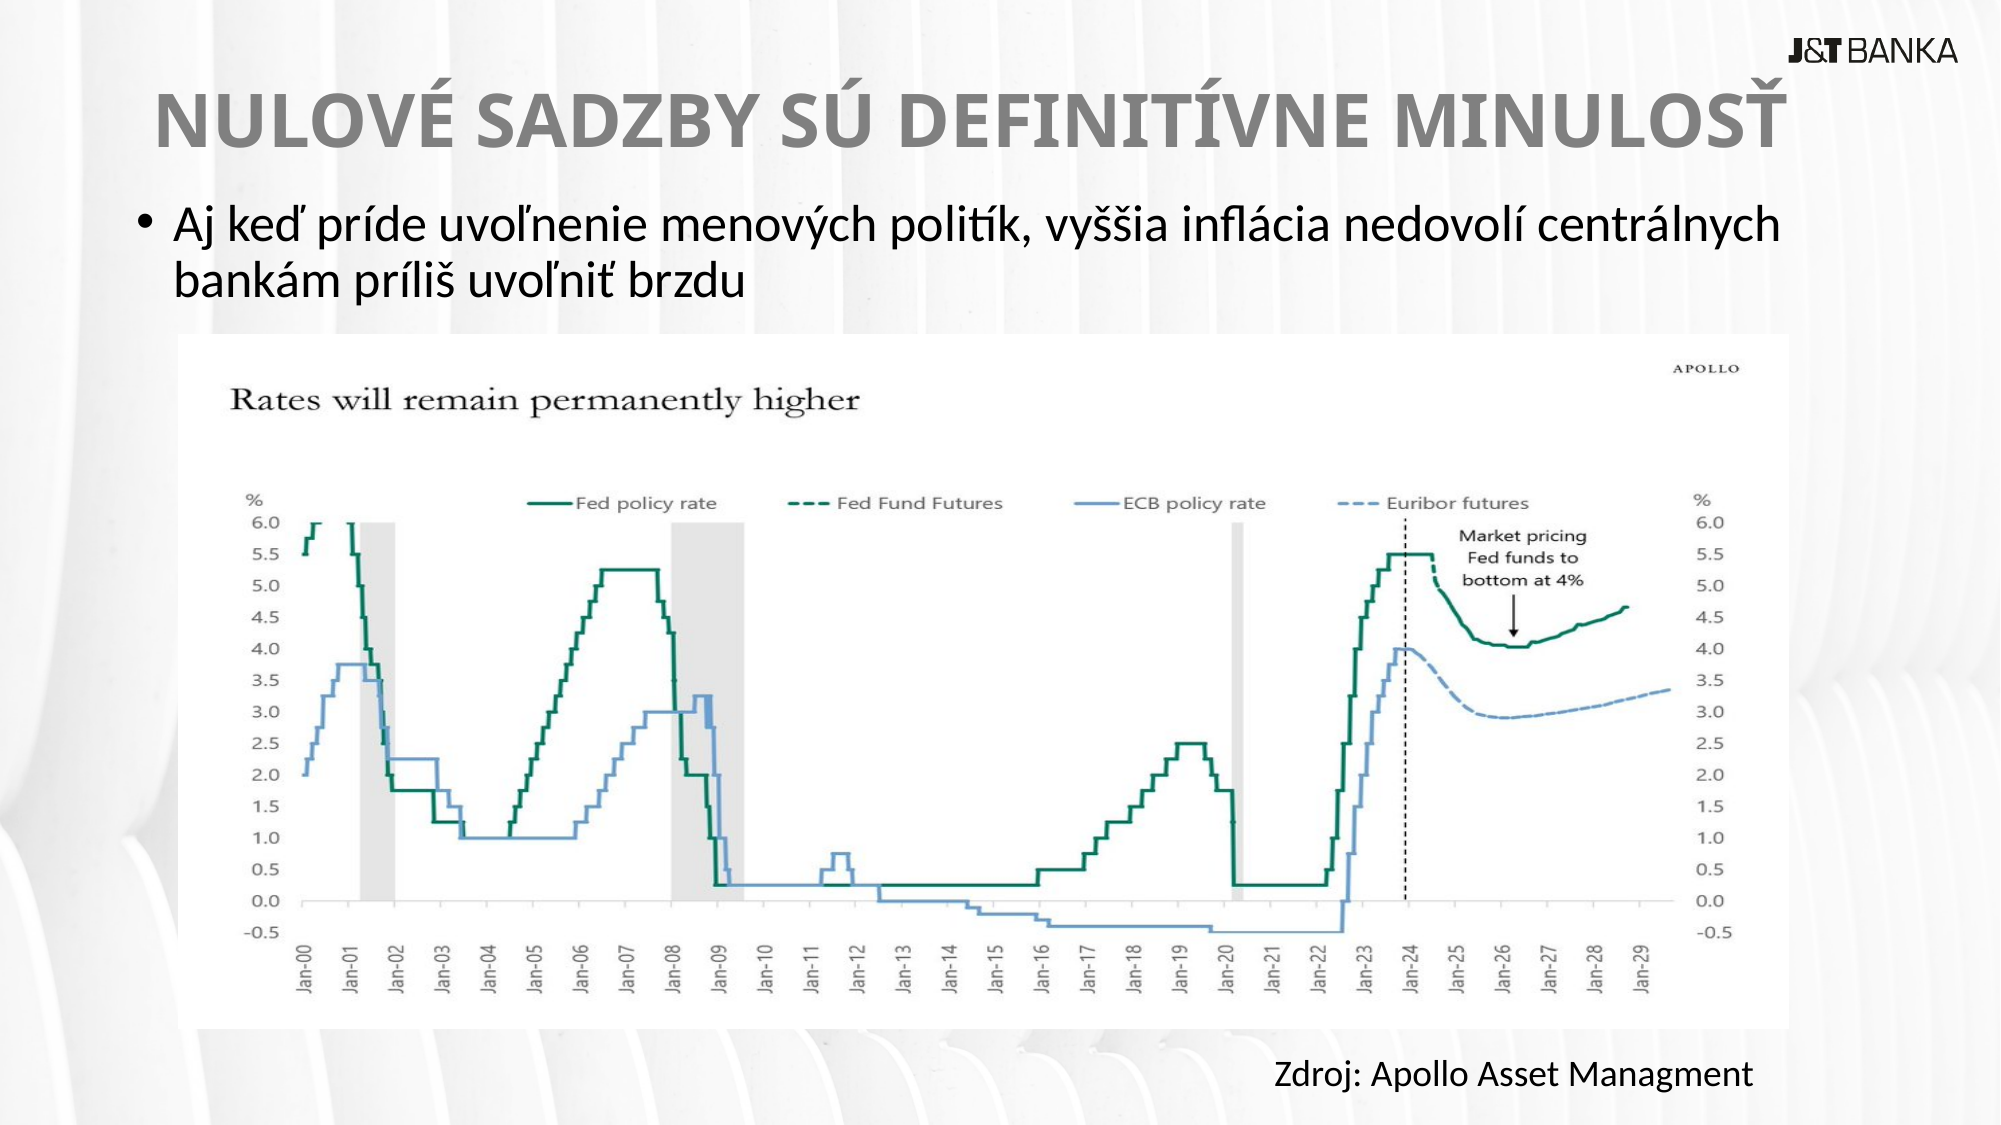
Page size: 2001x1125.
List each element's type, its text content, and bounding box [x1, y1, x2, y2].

text_box Zdroj: Apollo Asset Managment [1259, 1041, 1770, 1102]
list Aj keď príde uvoľnenie menových politík, vyššia inflácia nedovolí centrálnych bankám príliš uvoľniť brzdu [121, 188, 1847, 903]
title NULOVÉ SADZBY SÚ DEFINITÍVNE MINULOSŤ [137, 38, 1863, 209]
picture [0, 0, 2001, 1125]
